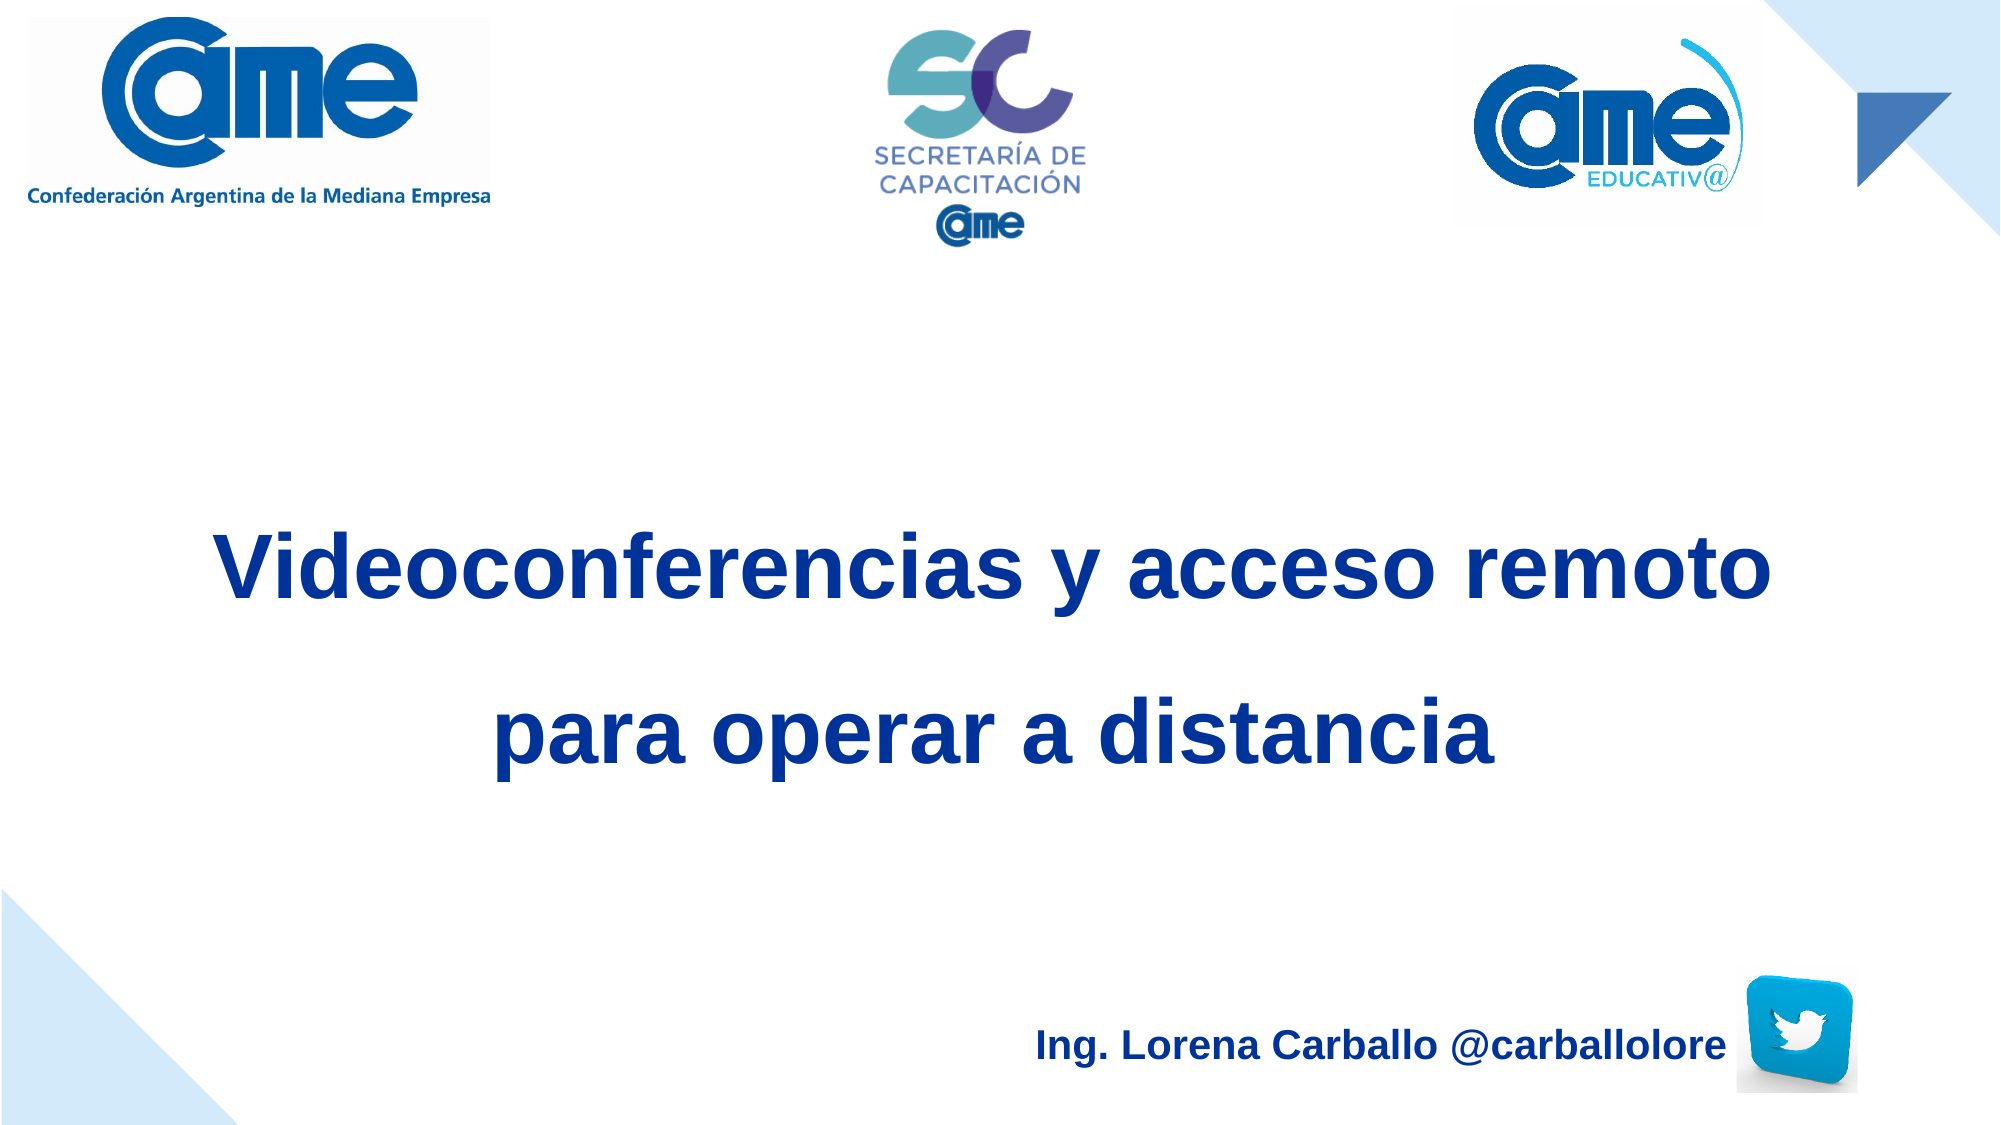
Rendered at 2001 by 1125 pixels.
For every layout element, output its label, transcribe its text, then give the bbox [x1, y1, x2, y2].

picture [1454, 6, 1764, 226]
text_box Ing. Lorena Carballo @carballolore [931, 985, 1736, 1076]
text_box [1763, 0, 2000, 237]
picture [1736, 966, 1858, 1096]
picture [28, 17, 490, 207]
text_box Videoconferencias y acceso remoto para operar a distancia [130, 279, 1858, 790]
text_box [1, 888, 239, 1125]
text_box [1857, 92, 1953, 188]
picture [795, 0, 1192, 338]
